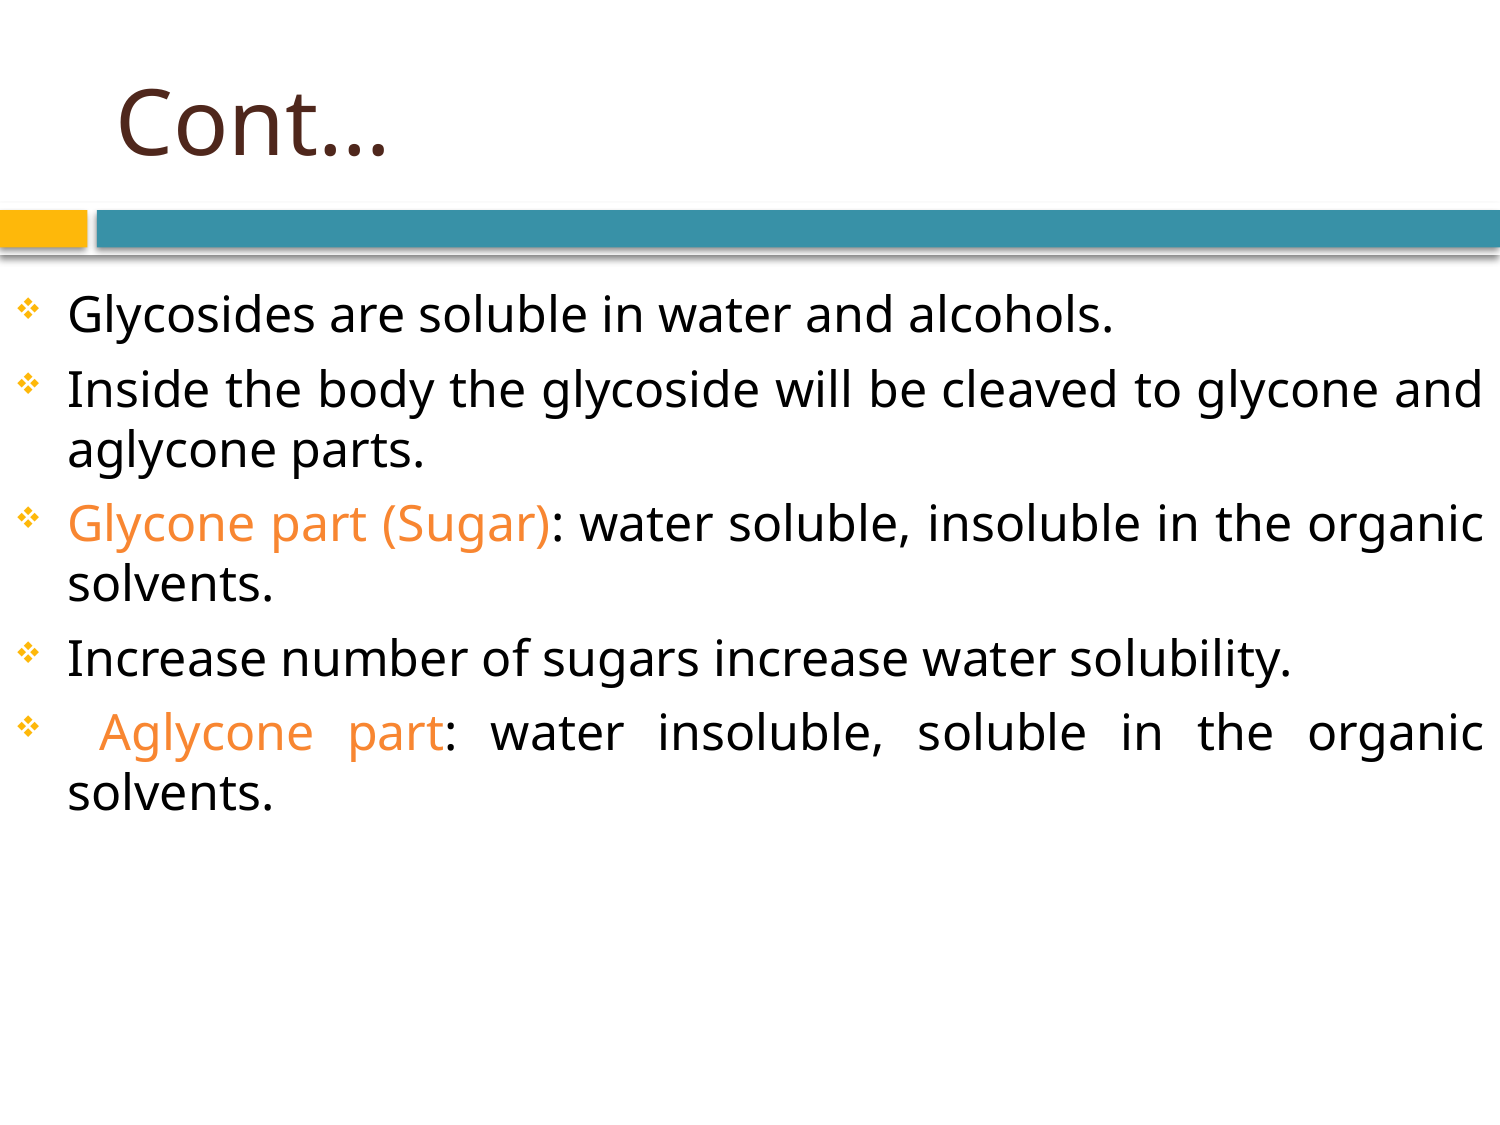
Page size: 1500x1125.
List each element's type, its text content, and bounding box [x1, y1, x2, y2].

list Glycosides are soluble in water and alcohols. Inside the body the glycoside will be cleaved to glycone and aglycone parts. Glycone part (Sugar): water soluble, insoluble in the organic solvents. Increase number of sugars increase water solubility. Aglycone part: water insoluble, soluble in the organic solvents. [0, 275, 1500, 1000]
title Cont… [100, 37, 1438, 200]
